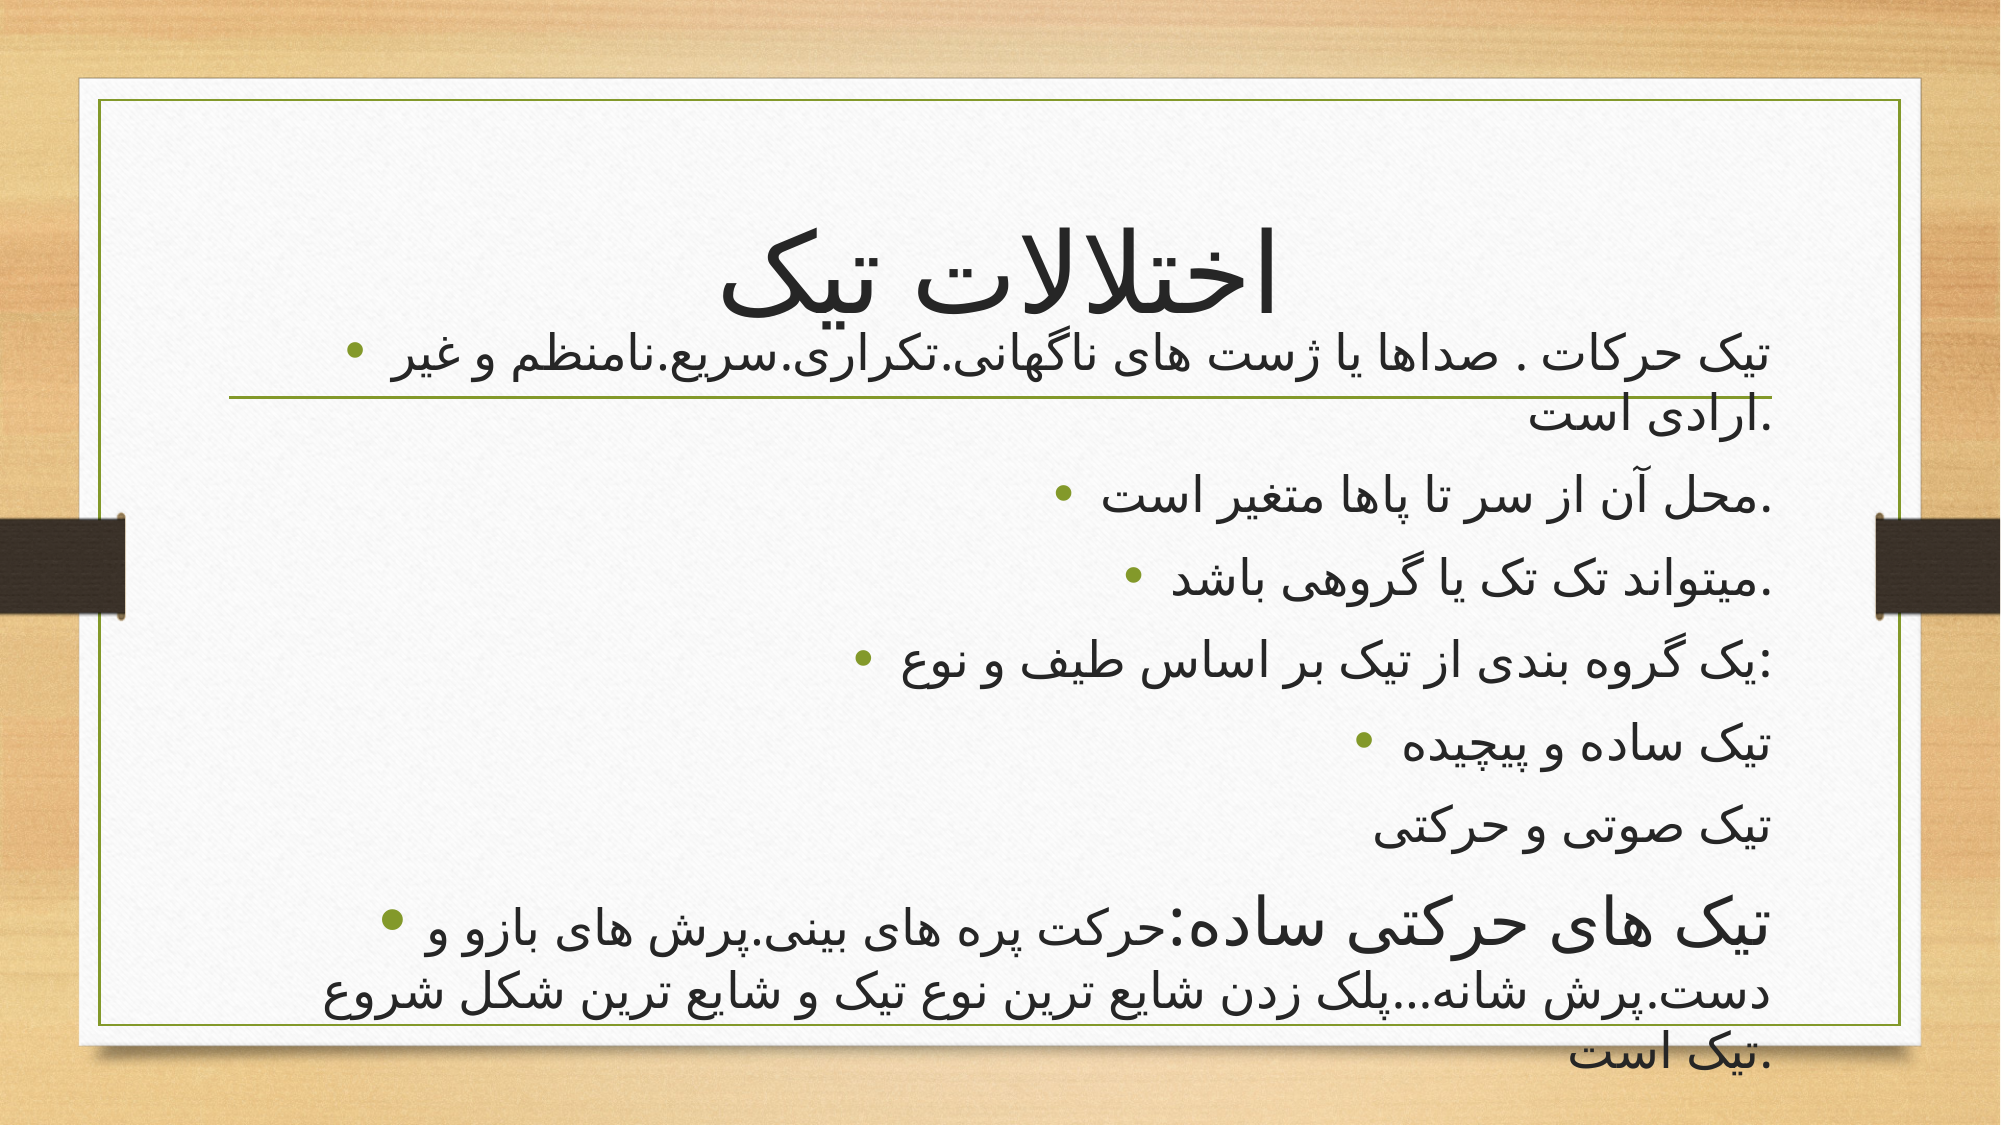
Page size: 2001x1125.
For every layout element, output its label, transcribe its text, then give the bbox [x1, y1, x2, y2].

list تیک حرکات . صداها یا ژست های ناگهانی.تکراری.سریع.نامنظم و غیر ارادی است. محل آن از سر تا پاها متغیر است. میتواند تک تک یا گروهی باشد. یک گروه بندی از تیک بر اساس طیف و نوع: تیک ساده و پیچیده تیک صوتی و حرکتی تیک های حرکتی ساده:حرکت پره های بینی.پرش های بازو و دست.پرش شانه...پلک زدن شایع ترین نوع تیک و شایع ترین شکل شروع تیک است. [212, 312, 1788, 1050]
title اختلالات تیک [212, 161, 1788, 312]
picture [0, 0, 2001, 1125]
